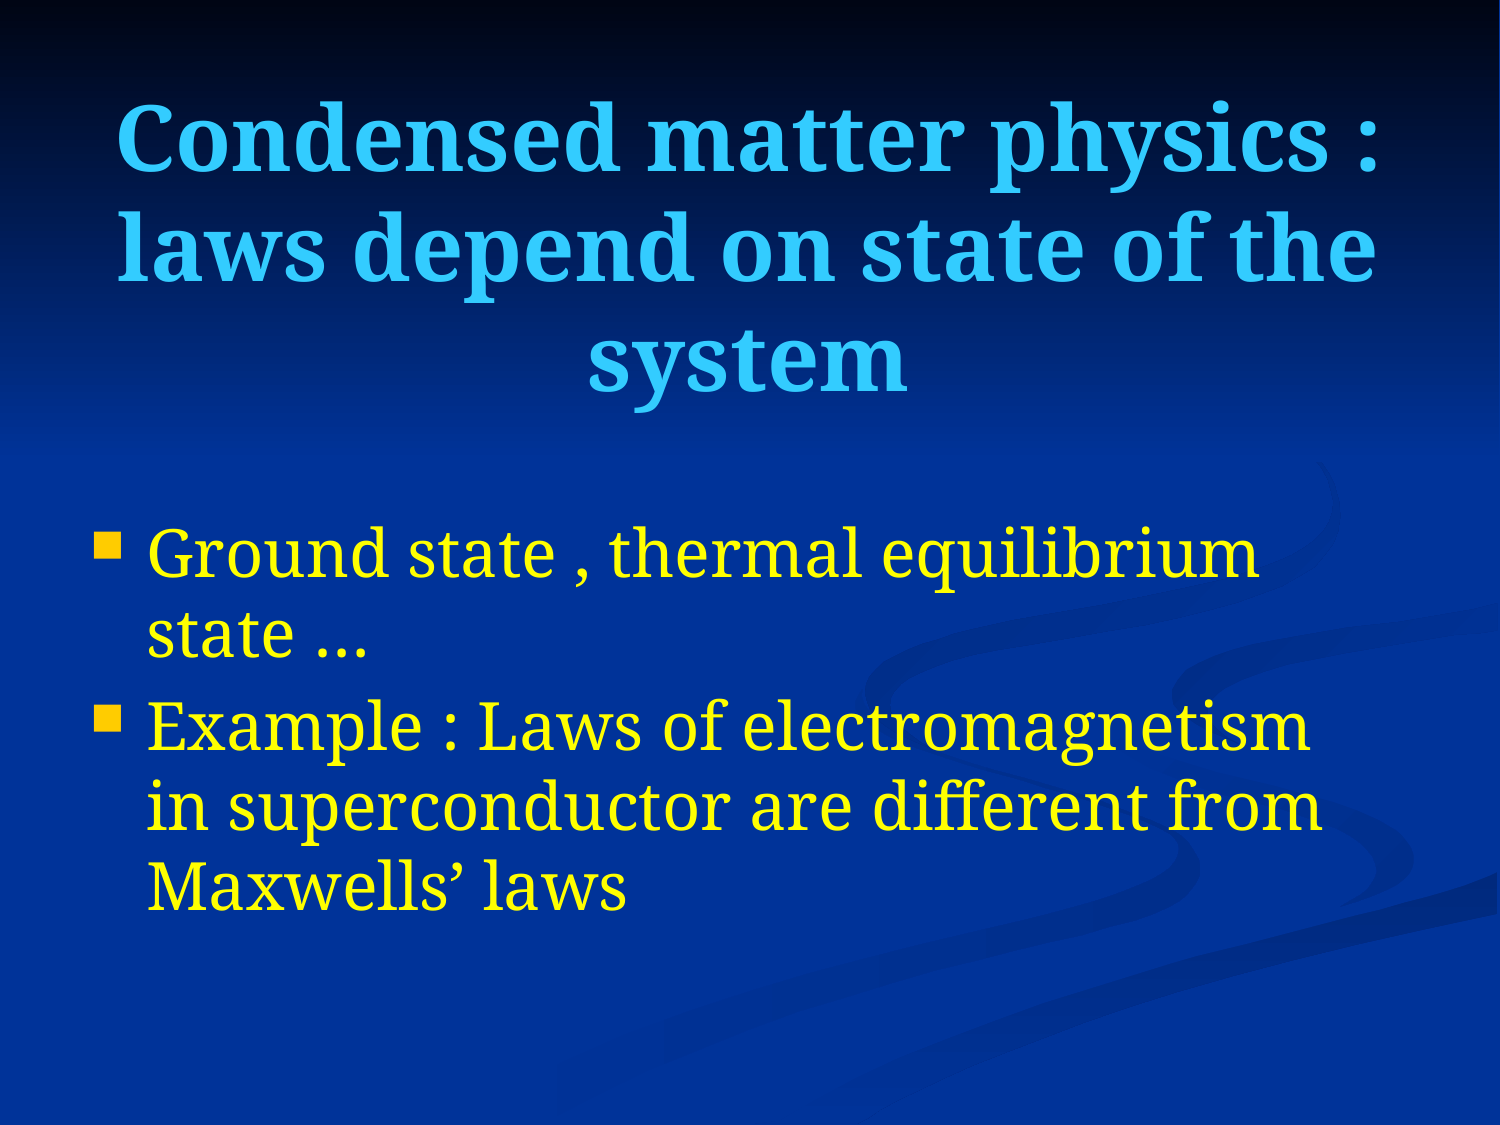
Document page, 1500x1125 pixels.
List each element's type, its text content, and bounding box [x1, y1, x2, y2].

title Condensed matter physics : laws depend on state of the system [74, 44, 1424, 445]
list Ground state , thermal equilibrium state … Example : Laws of electromagnetism in superconductor are different from Maxwells’ laws [74, 503, 1400, 1006]
